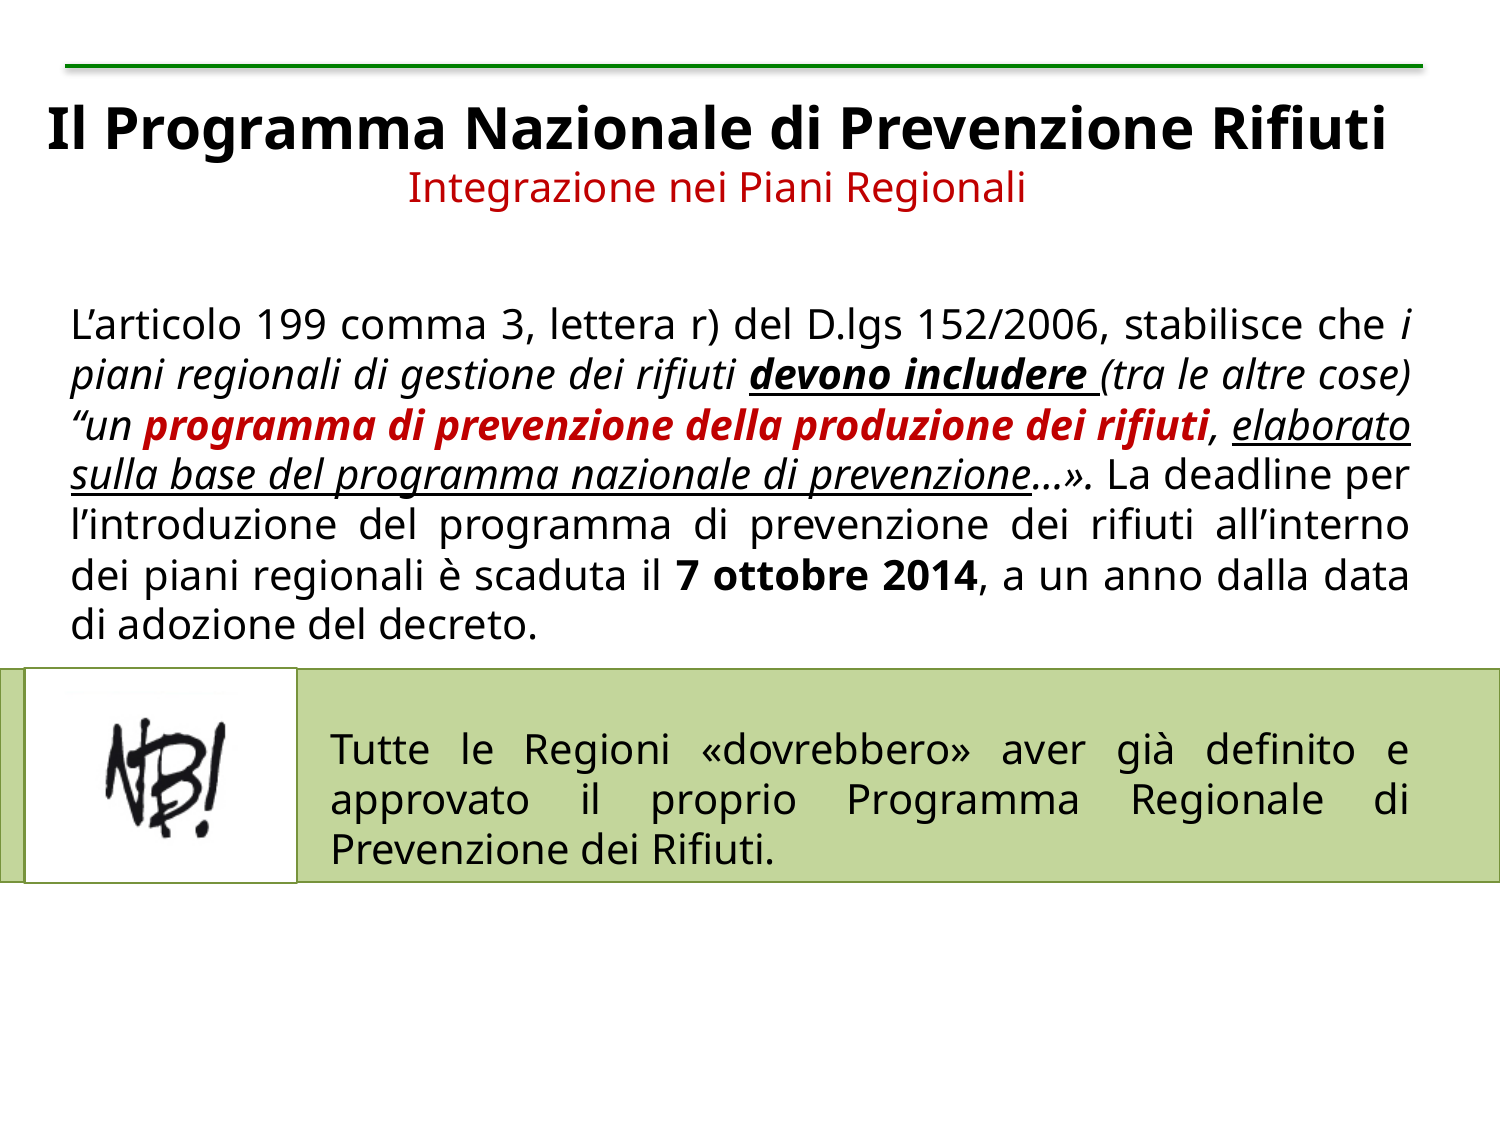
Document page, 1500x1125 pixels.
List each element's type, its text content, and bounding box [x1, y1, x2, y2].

picture [25, 668, 296, 882]
text_box [0, 667, 23, 884]
text_box Il Programma Nazionale di Prevenzione Rifiuti Integrazione nei Piani Regionali [32, 83, 1403, 219]
text_box Tutte le Regioni «dovrebbero» aver già definito e approvato il proprio Programma Regionale di Prevenzione dei Rifiuti. [315, 715, 1426, 881]
text_box L’articolo 199 comma 3, lettera r) del D.lgs 152/2006, stabilisce che i piani regionali di gestione dei rifiuti devono includere (tra le altre cose) “un programma di prevenzione della produzione dei rifiuti, elaborato sulla base del programma nazionale di prevenzione...». La deadline per l’introduzione del programma di prevenzione dei rifiuti all’interno dei piani regionali è scaduta il 7 ottobre 2014, a un anno dalla data di adozione del decreto. [55, 290, 1427, 656]
text_box [298, 667, 1500, 884]
